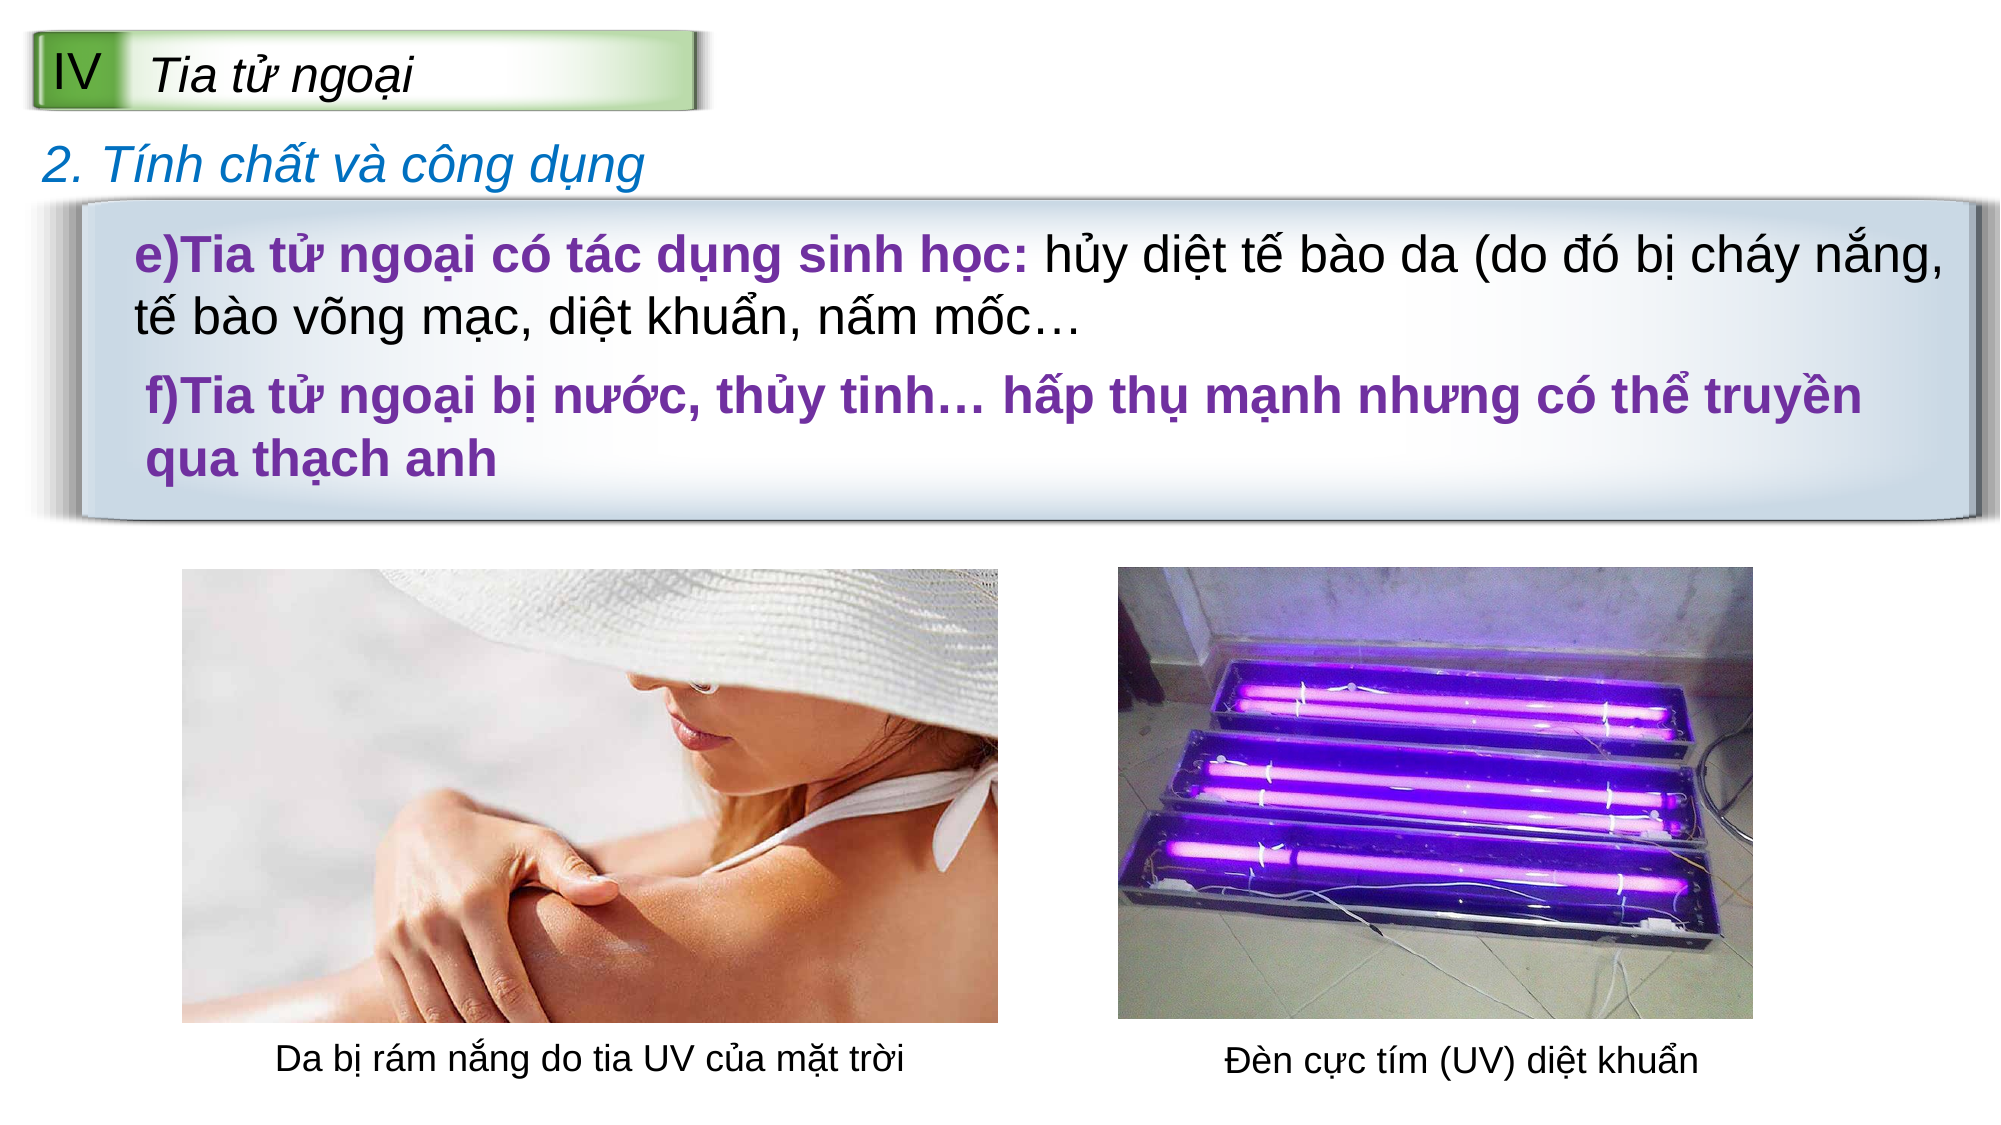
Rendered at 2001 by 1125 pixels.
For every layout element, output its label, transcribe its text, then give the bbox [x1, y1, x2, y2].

text_box 2. Tính chất và công dụng [27, 124, 1000, 191]
picture [25, 193, 2000, 528]
text_box Da bị rám nắng do tia UV của mặt trời [182, 1029, 998, 1087]
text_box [0, 29, 1630, 113]
picture [1117, 566, 1753, 1019]
picture [182, 569, 998, 1023]
text_box Đèn cực tím (UV) diệt khuẩn [1166, 1028, 1758, 1089]
